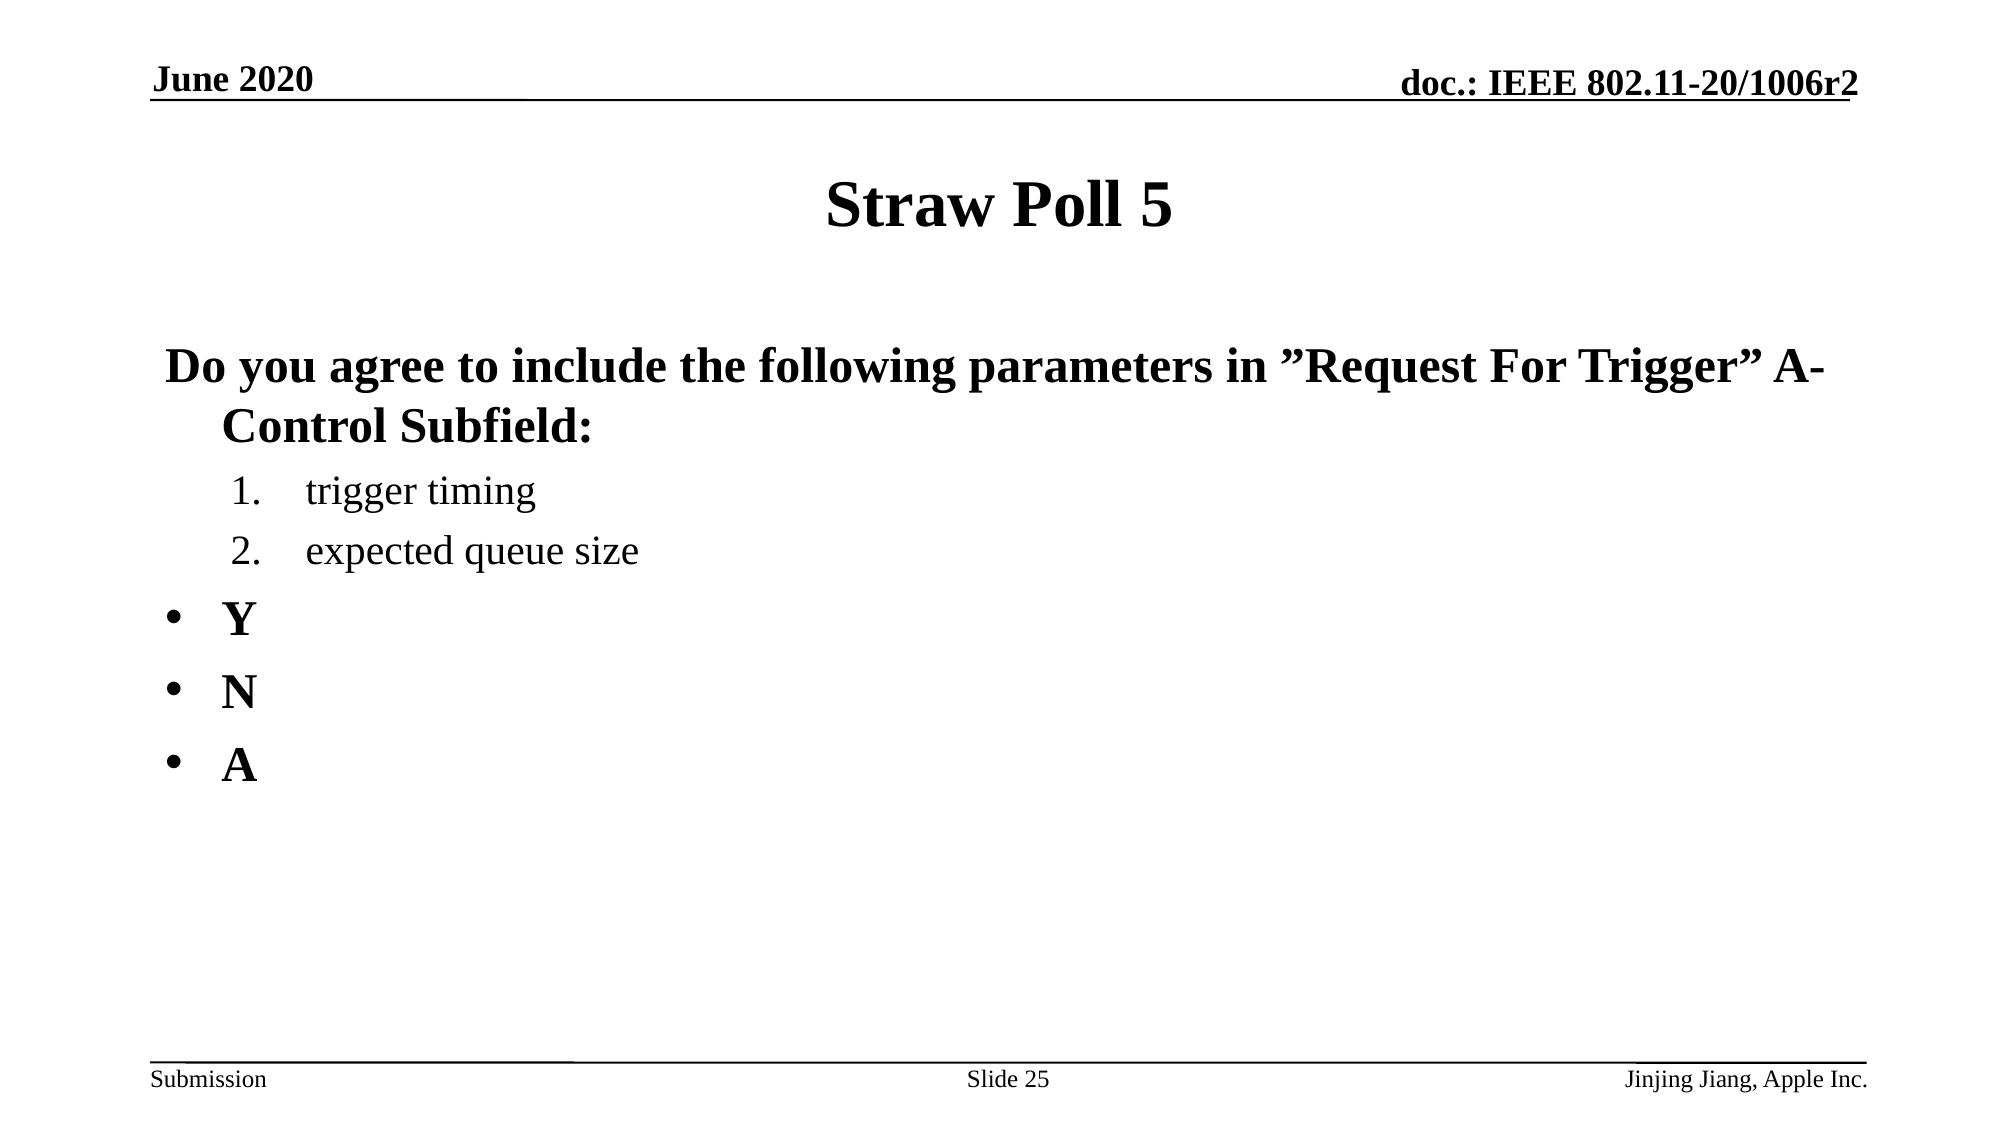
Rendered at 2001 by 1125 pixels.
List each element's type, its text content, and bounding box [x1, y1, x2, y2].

slide_number Slide 25 [950, 1061, 1067, 1123]
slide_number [152, 54, 563, 100]
list Do you agree to include the following parameters in ”Request For Trigger” A-Control Subfield: trigger timing expected queue size Y N A [149, 324, 1850, 1000]
footer Jinjing Jiang, Apple Inc. [1171, 1061, 1869, 1093]
title Straw Poll 5 [149, 112, 1850, 288]
